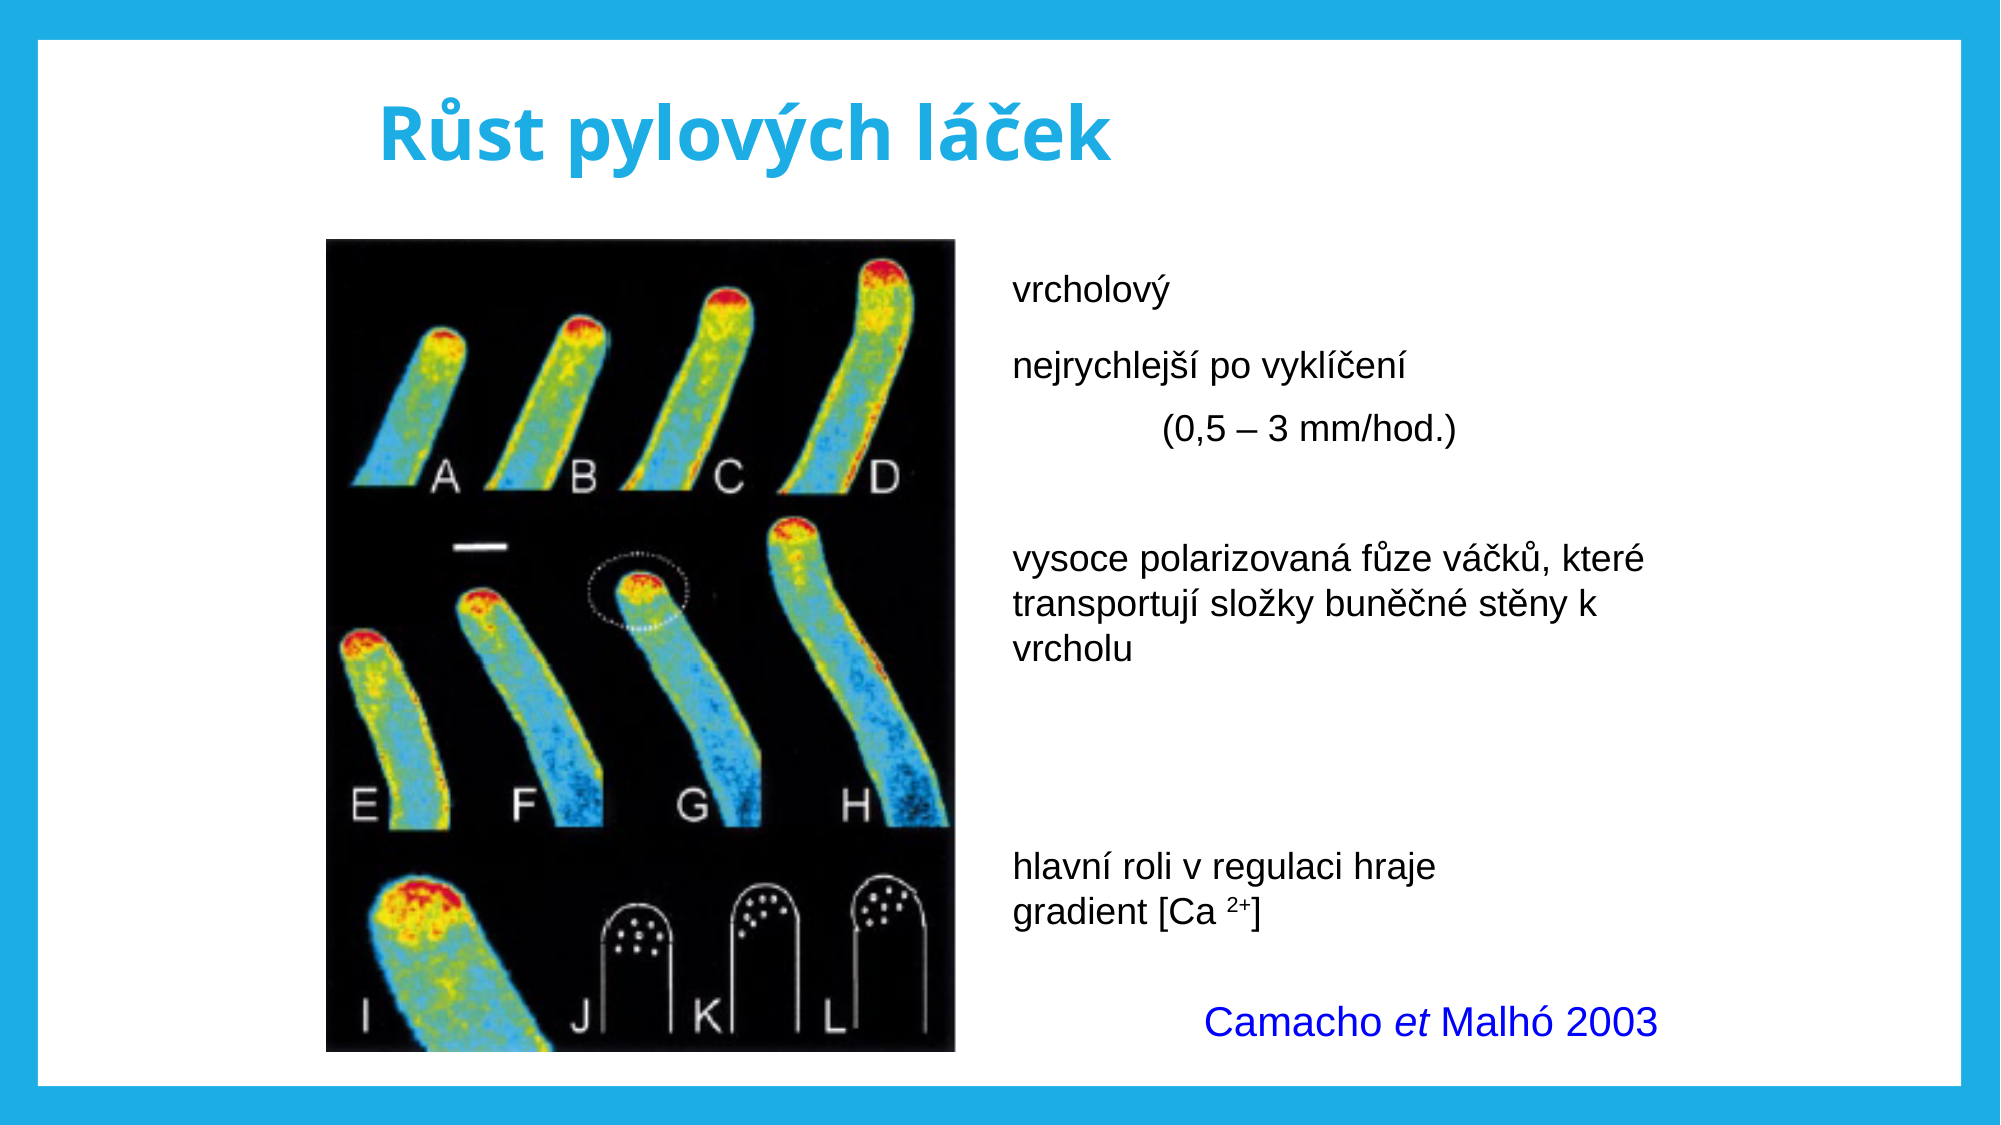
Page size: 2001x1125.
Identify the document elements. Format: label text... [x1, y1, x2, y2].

text_box Camacho et Malhó 2003 [1189, 987, 1674, 1053]
text_box vysoce polarizovaná fůze váčků, které transportují složky buněčné stěny k vrcholu [997, 526, 1671, 678]
picture [326, 239, 961, 1052]
title Růst pylových láček [362, 42, 1638, 231]
text_box hlavní roli v regulaci hraje gradient [Ca 2+] [997, 834, 1486, 940]
text_box vrcholový nejrychlejší po vyklíčení (0,5 – 3 mm/hod.) [997, 239, 1750, 456]
